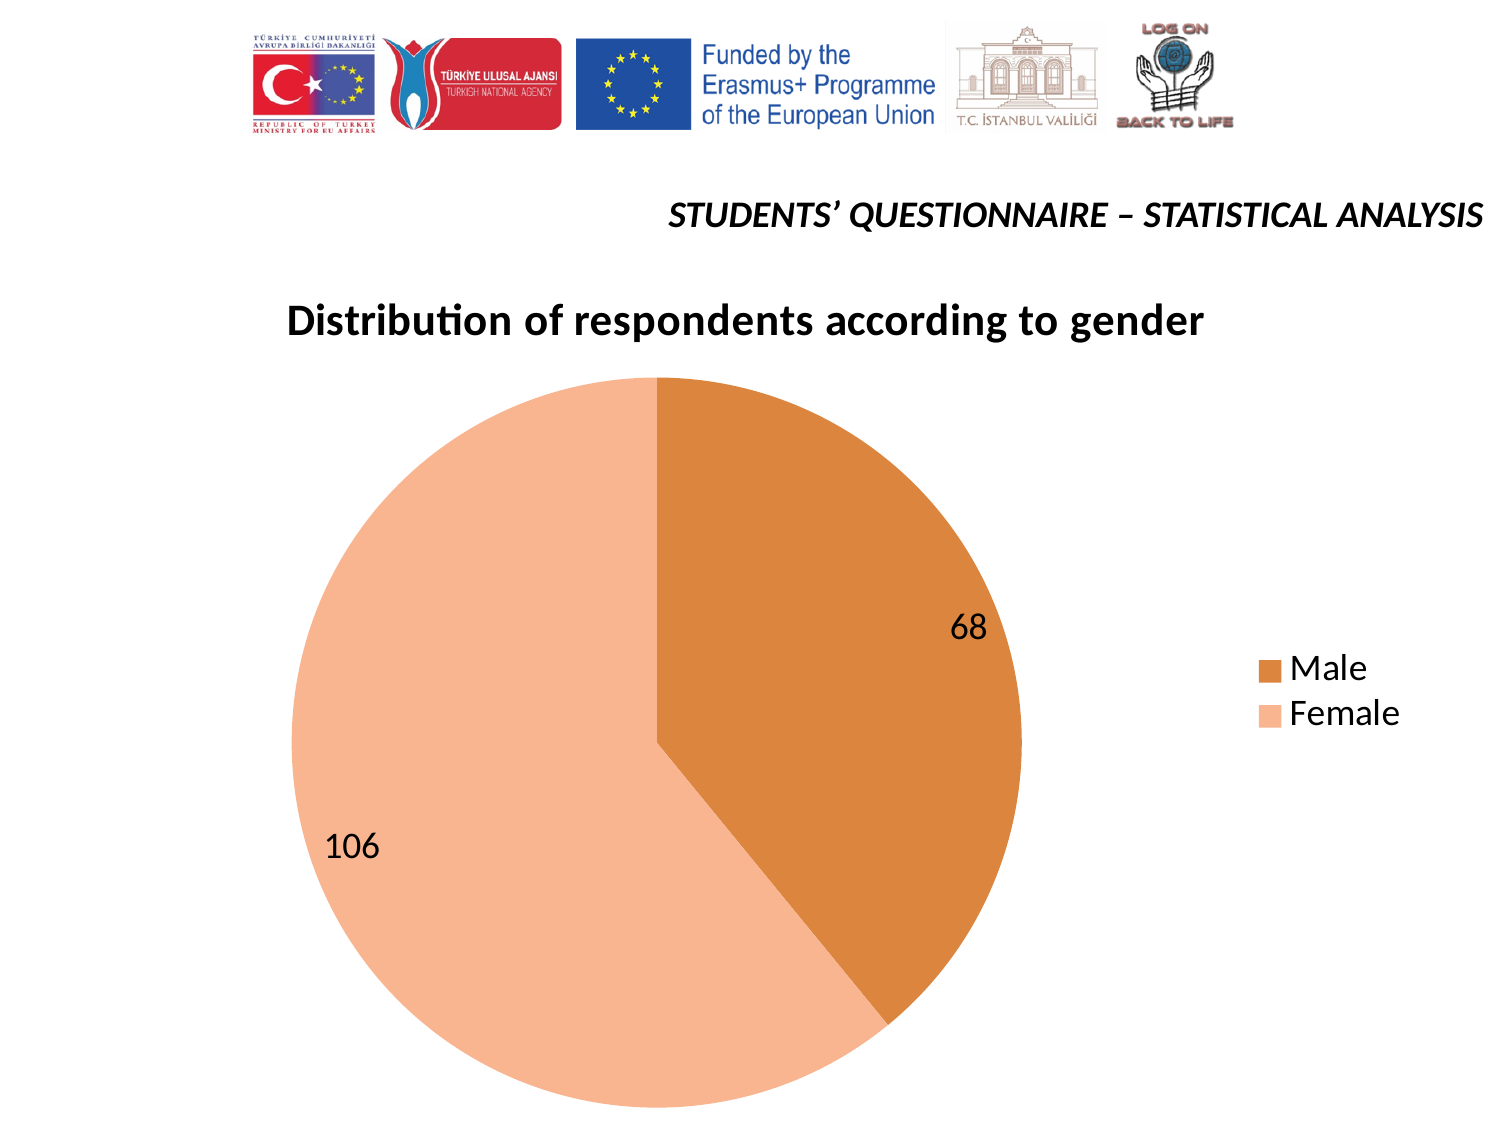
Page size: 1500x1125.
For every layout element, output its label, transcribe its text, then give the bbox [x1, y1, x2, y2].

chart [66, 262, 1426, 1125]
text_box STUDENTS’ QUESTIONNAIRE – STATISTICAL ANALYSIS [429, 182, 1499, 243]
picture [244, 18, 1248, 138]
